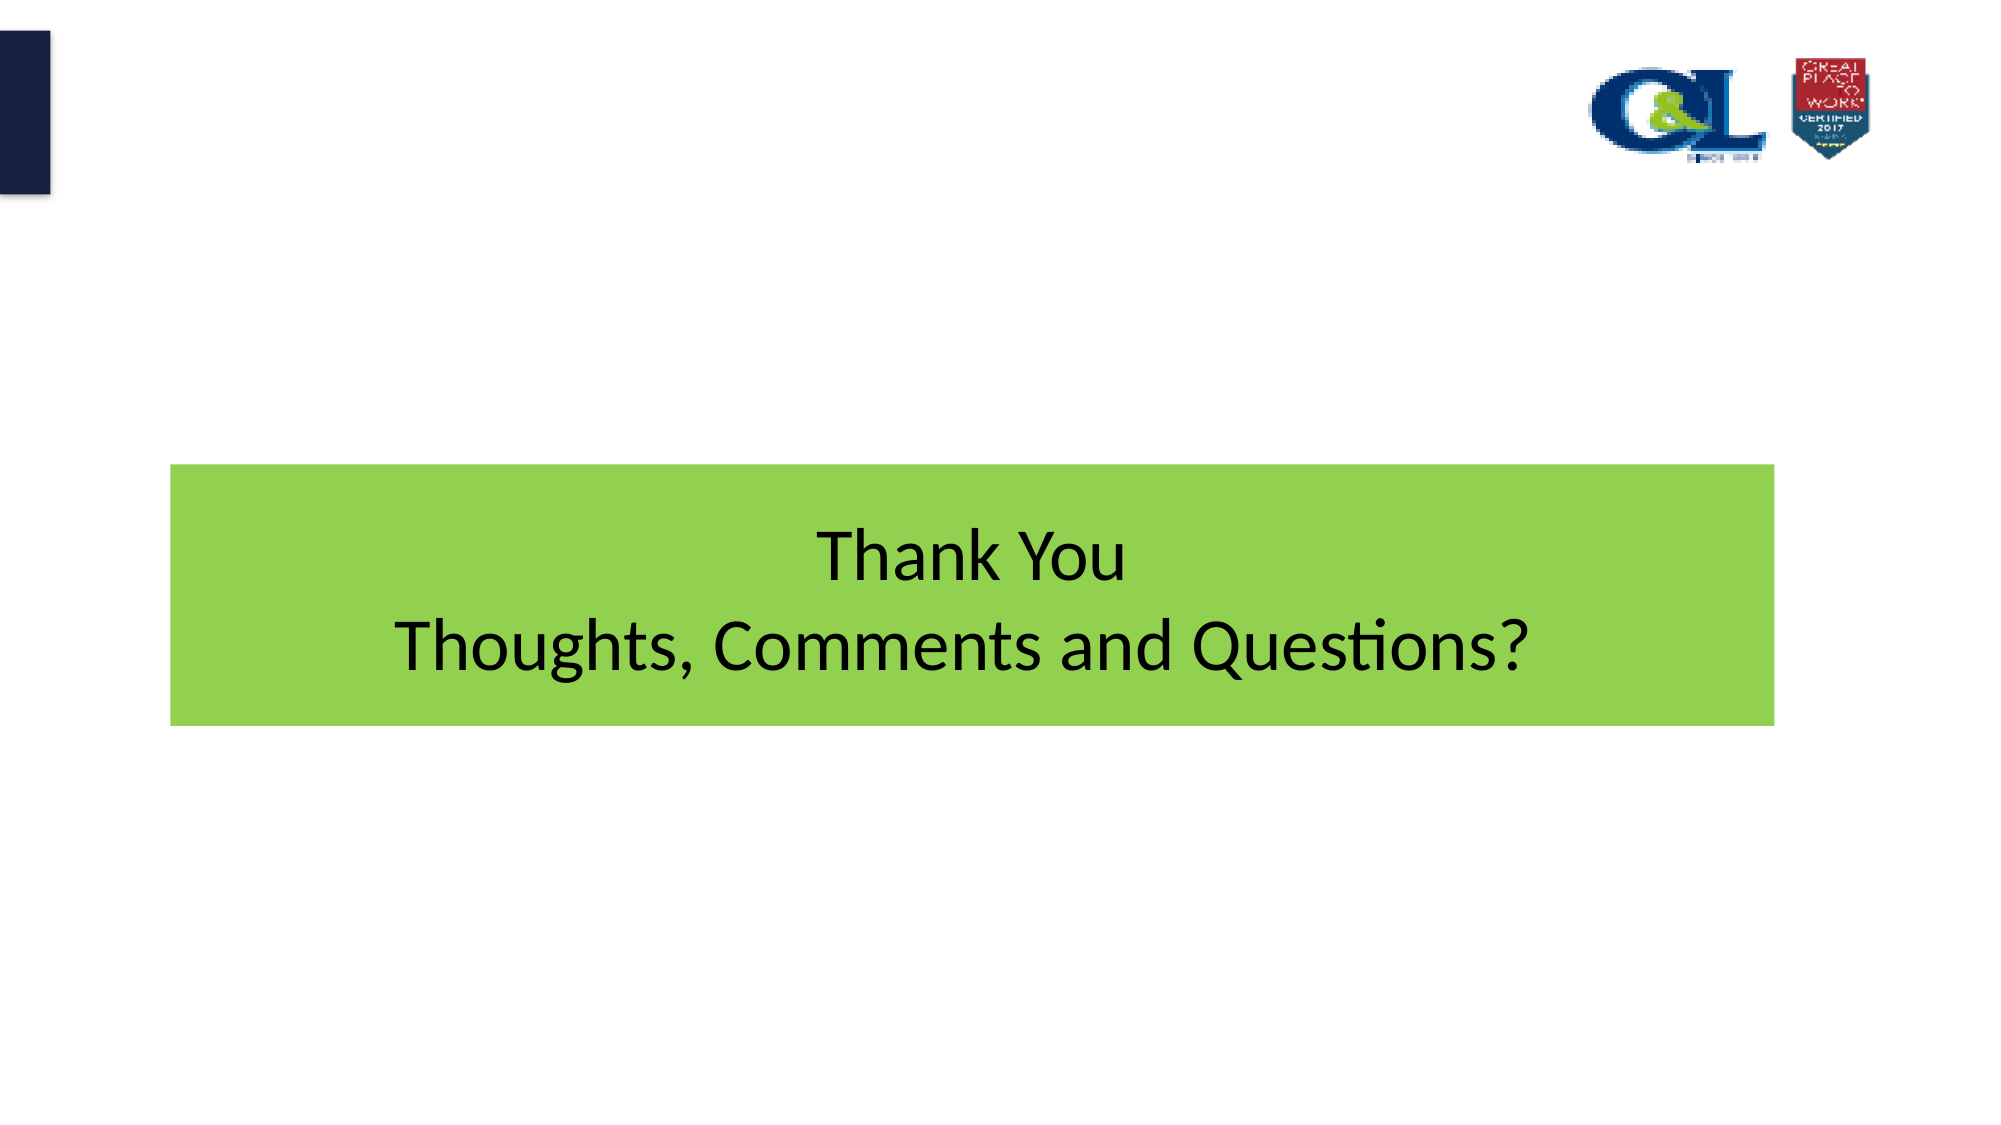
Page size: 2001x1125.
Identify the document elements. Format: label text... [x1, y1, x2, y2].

title Thank You Thoughts, Comments and Questions? [170, 464, 1775, 726]
picture [1779, 58, 1883, 161]
